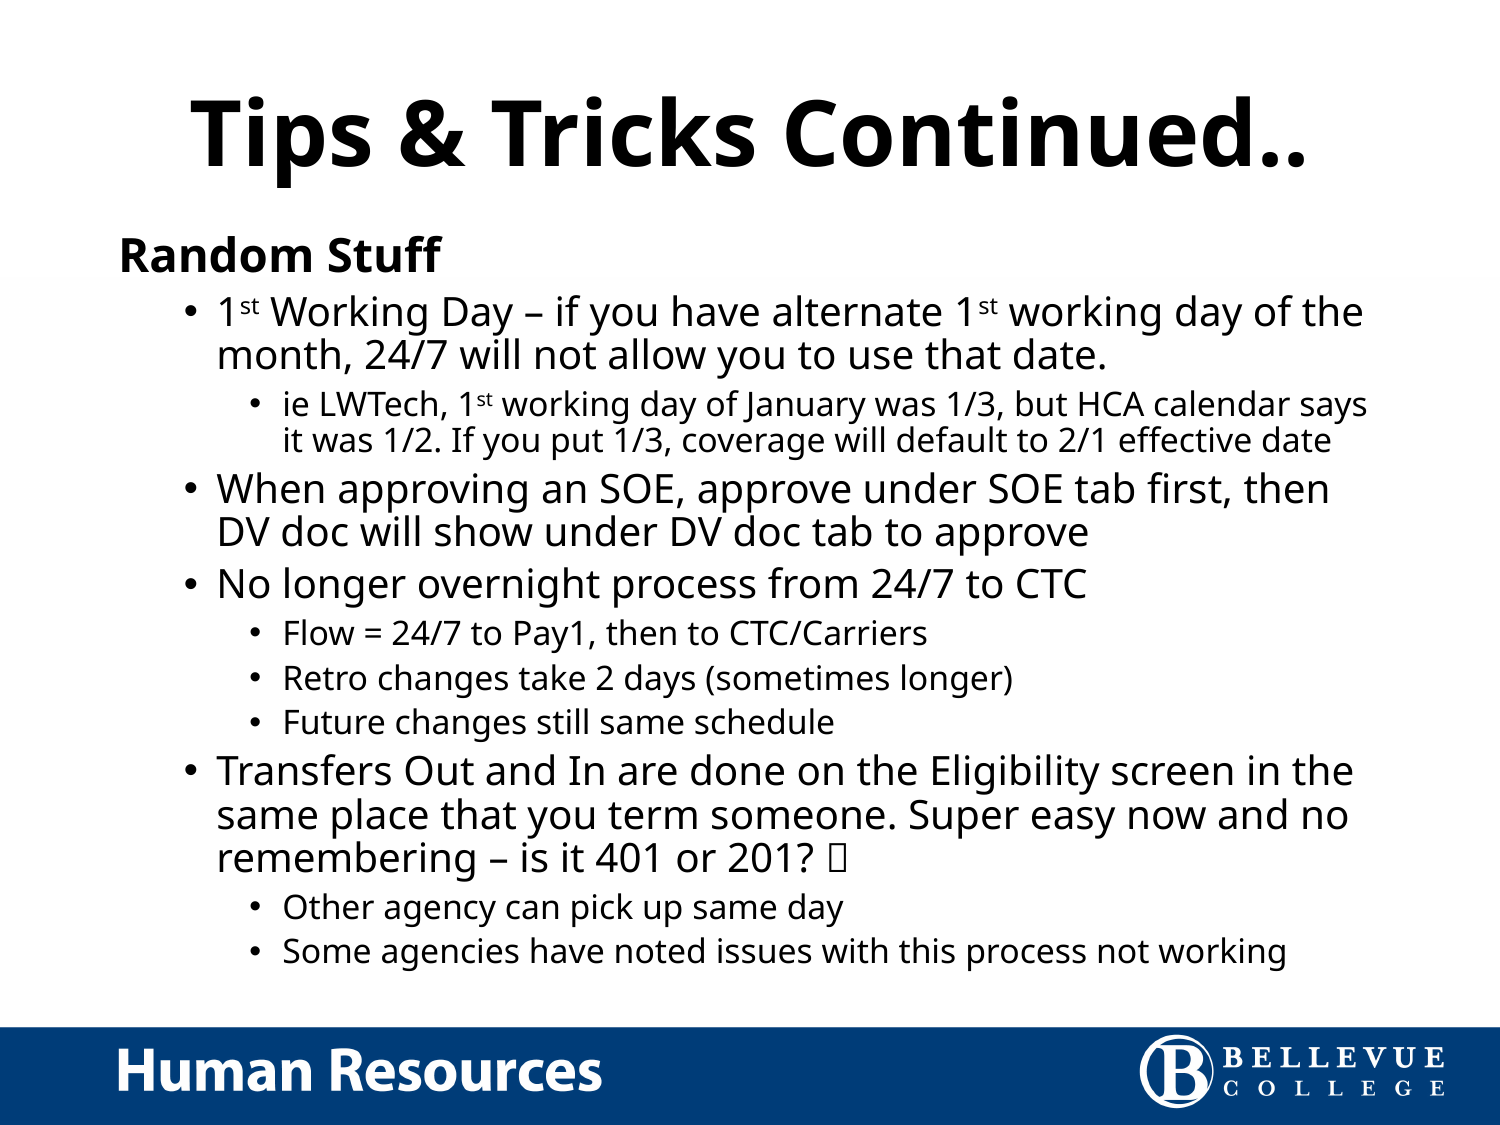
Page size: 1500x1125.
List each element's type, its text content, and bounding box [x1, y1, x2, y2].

picture [0, 277, 1500, 1125]
list Random Stuff 1st Working Day – if you have alternate 1st working day of the month, 24/7 will not allow you to use that date. ie LWTech, 1st working day of January was 1/3, but HCA calendar says it was 1/2. If you put 1/3, coverage will default to 2/1 effective date When approving an SOE, approve under SOE tab first, then DV doc will show under DV doc tab to approve No longer overnight process from 24/7 to CTC Flow = 24/7 to Pay1, then to CTC/Carriers Retro changes take 2 days (sometimes longer) Future changes still same schedule Transfers Out and In are done on the Eligibility screen in the same place that you term someone. Super easy now and no remembering – is it 401 or 201?  Other agency can pick up same day Some agencies have noted issues with this process not working [103, 224, 1397, 997]
title Tips & Tricks Continued.. [103, 27, 1397, 224]
